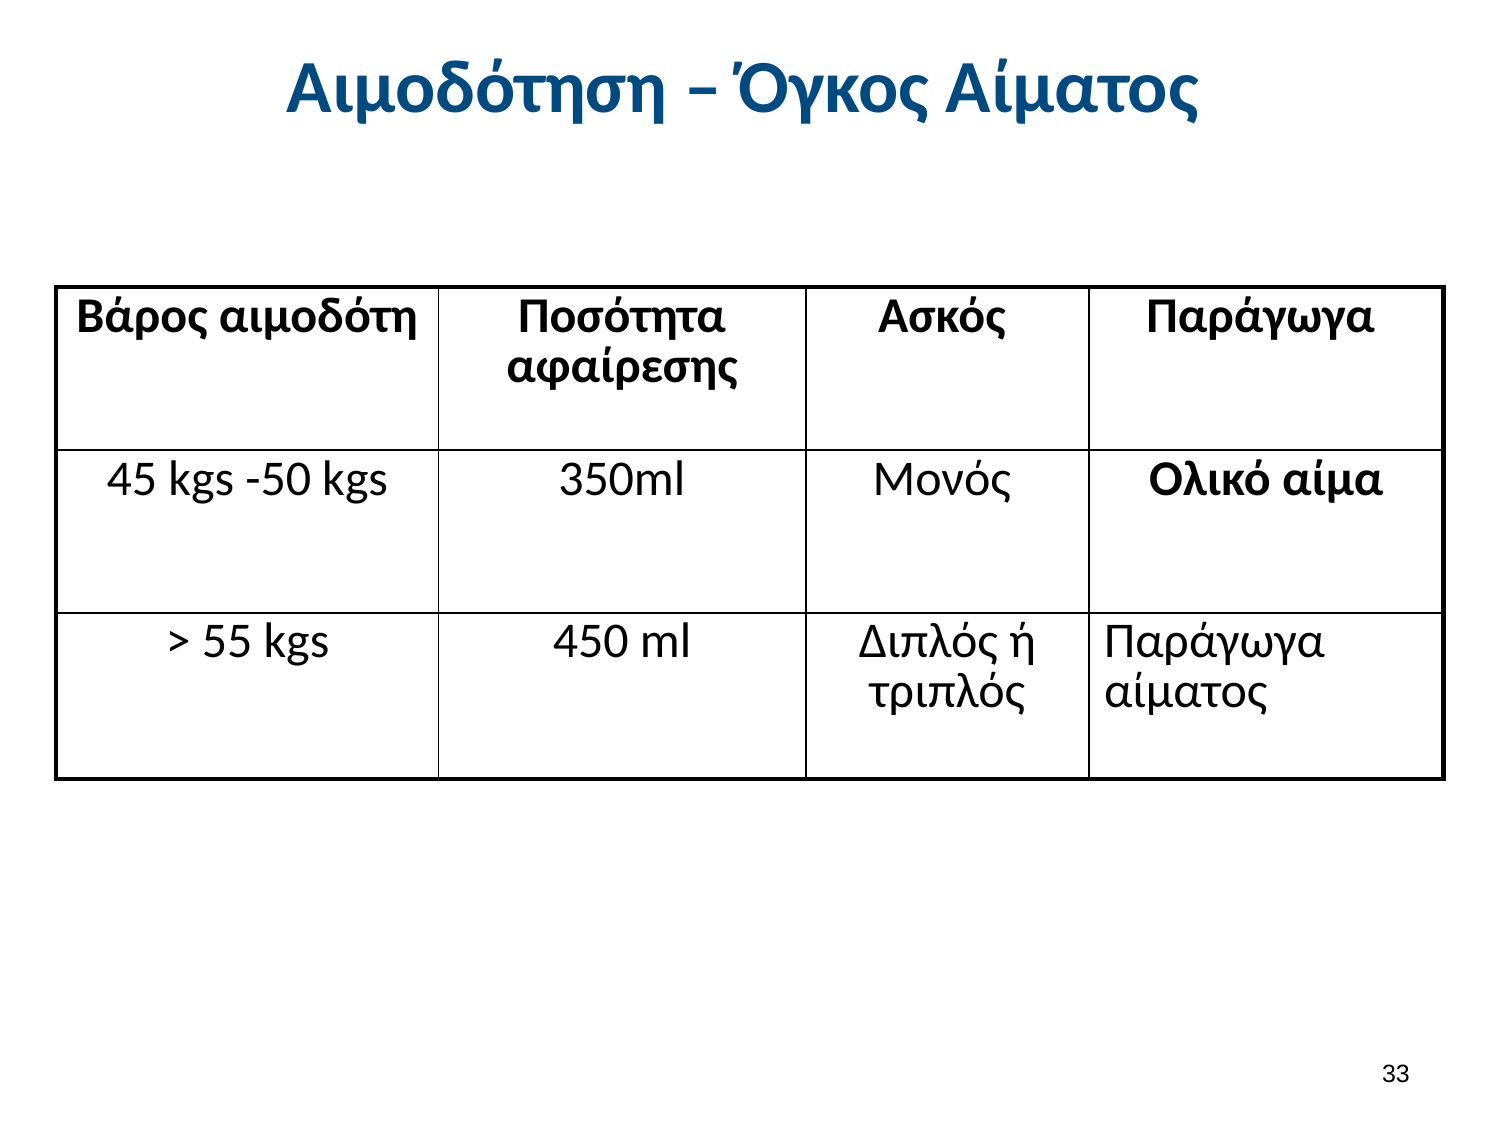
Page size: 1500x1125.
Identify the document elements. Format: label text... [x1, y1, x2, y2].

table_cell Διπλός ή τριπλός [807, 614, 1088, 777]
table_cell Μονός [807, 451, 1088, 612]
table_cell Ολικό αίμα [1090, 451, 1441, 612]
title Αιμοδότηση – Όγκος Αίματος [76, 19, 1427, 169]
table_cell > 55 kgs [58, 614, 438, 777]
table_header Βάρος αιμοδότη [58, 289, 438, 449]
table_cell 45 kgs -50 kgs [58, 451, 438, 612]
table_cell 450 ml [439, 614, 805, 777]
table_header Παράγωγα [1090, 289, 1441, 449]
slide_number 32 [1074, 1042, 1425, 1103]
table_header Ποσότητα αφαίρεσης [439, 289, 805, 449]
table_cell 350ml [439, 451, 805, 612]
table_header Ασκός [807, 289, 1088, 449]
table_cell Παράγωγα αίματος [1090, 614, 1441, 777]
